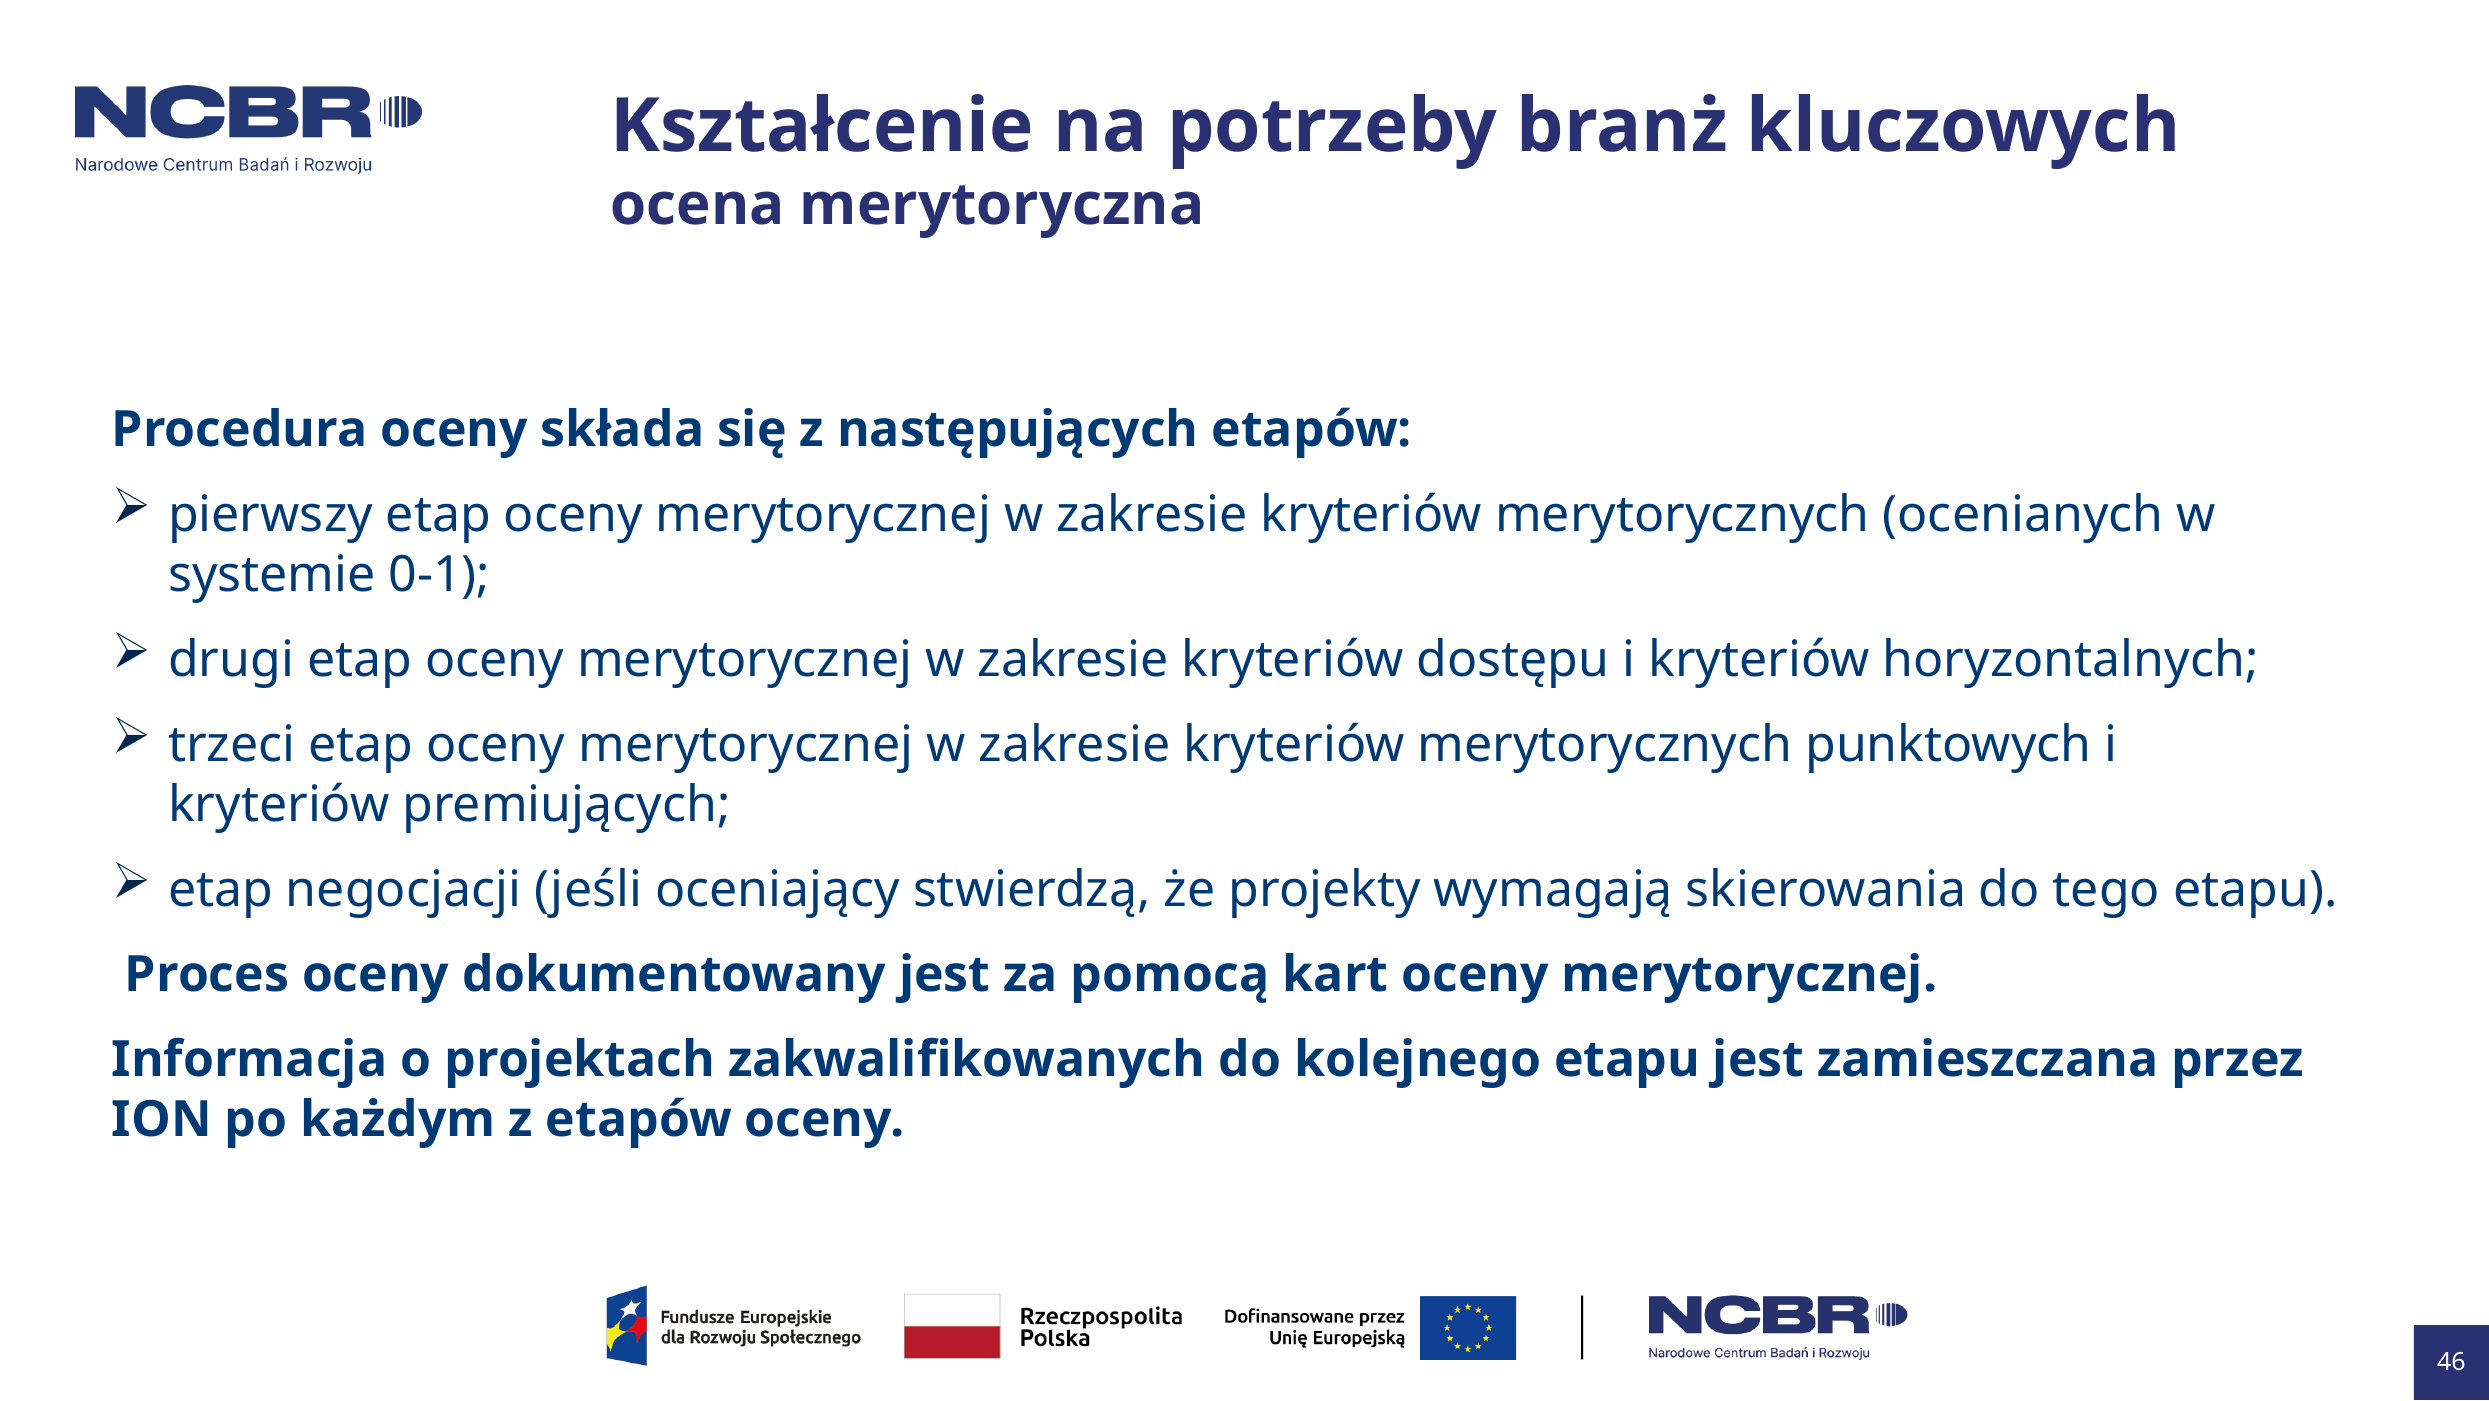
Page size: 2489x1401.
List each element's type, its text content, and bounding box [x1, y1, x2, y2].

text_box [138, 345, 2414, 1162]
slide_number 46 [2413, 1325, 2489, 1400]
text_box Procedura oceny składa się z następujących etapów: pierwszy etap oceny merytorycznej w zakresie kryteriów merytorycznych (ocenianych w systemie 0-1); drugi etap oceny merytorycznej w zakresie kryteriów dostępu i kryteriów horyzontalnych; trzeci etap oceny merytorycznej w zakresie kryteriów merytorycznych punktowych i kryteriów premiujących; etap negocjacji (jeśli oceniający stwierdzą, że projekty wymagają skierowania do tego etapu). Proces oceny dokumentowany jest za pomocą kart oceny merytorycznej. Informacja o projektach zakwalifikowanych do kolejnego etapu jest zamieszczana przez ION po każdym z etapów oceny. [111, 311, 2351, 1128]
text_box Kształcenie na potrzeby branż kluczowych ocena merytoryczna [596, 68, 2266, 288]
picture [75, 85, 422, 174]
picture [584, 1263, 1930, 1387]
